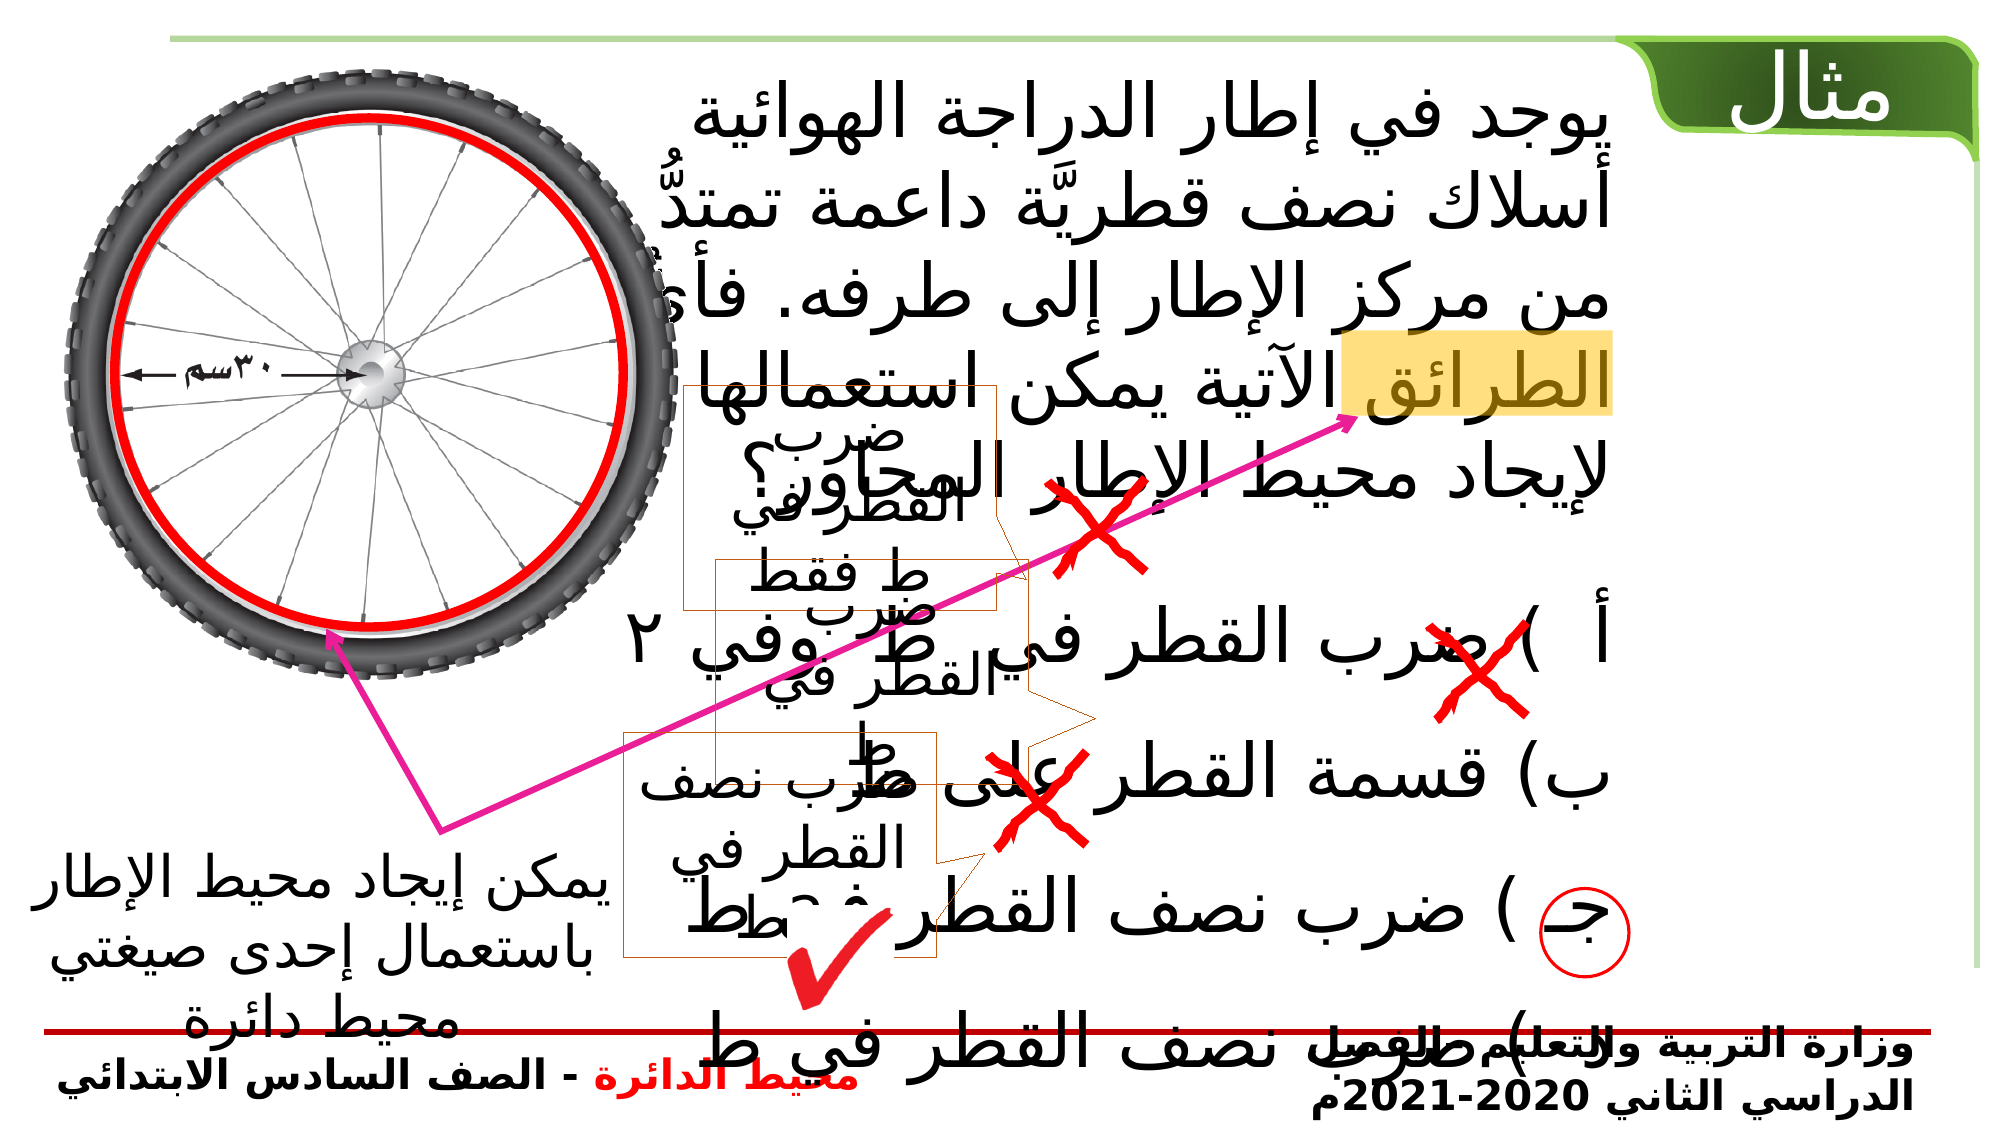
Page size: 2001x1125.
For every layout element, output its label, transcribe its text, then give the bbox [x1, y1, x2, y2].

text_box يمكن إيجاد محيط الإطار باستعمال إحدى صيغتي محيط دائرة [17, 831, 628, 1057]
text_box ضرب القطر في ط [715, 559, 1096, 785]
text_box [360, 611, 715, 831]
text_box [1059, 415, 1359, 514]
text_box ضرب القطر في ط فقط [689, 385, 1017, 611]
picture [53, 55, 689, 691]
text_box [1539, 887, 1631, 978]
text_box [988, 751, 1087, 849]
text_box يوجد في إطار الدراجة الهوائية أسلاك نصف قطريَّة داعمة تمتدُّ من مركز الإطار إلى طرفه. فأيُّ الطرائق الآتية يمكن استعمالها لإيجاد محيط الإطار المجاور؟ أ ) ضرب القطر في ط وفي ٢ ب) قسمة القطر على ط جـ ) ضرب نصف القطر في ط د ) ضرب نصف القطر في ط وفي ٢ [605, 55, 1630, 1125]
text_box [1429, 622, 1527, 720]
text_box [997, 480, 1048, 567]
picture [786, 905, 894, 1011]
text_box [1048, 478, 1146, 576]
text_box [1341, 330, 1613, 416]
text_box ضرب نصف القطر في 2ط [623, 732, 985, 958]
